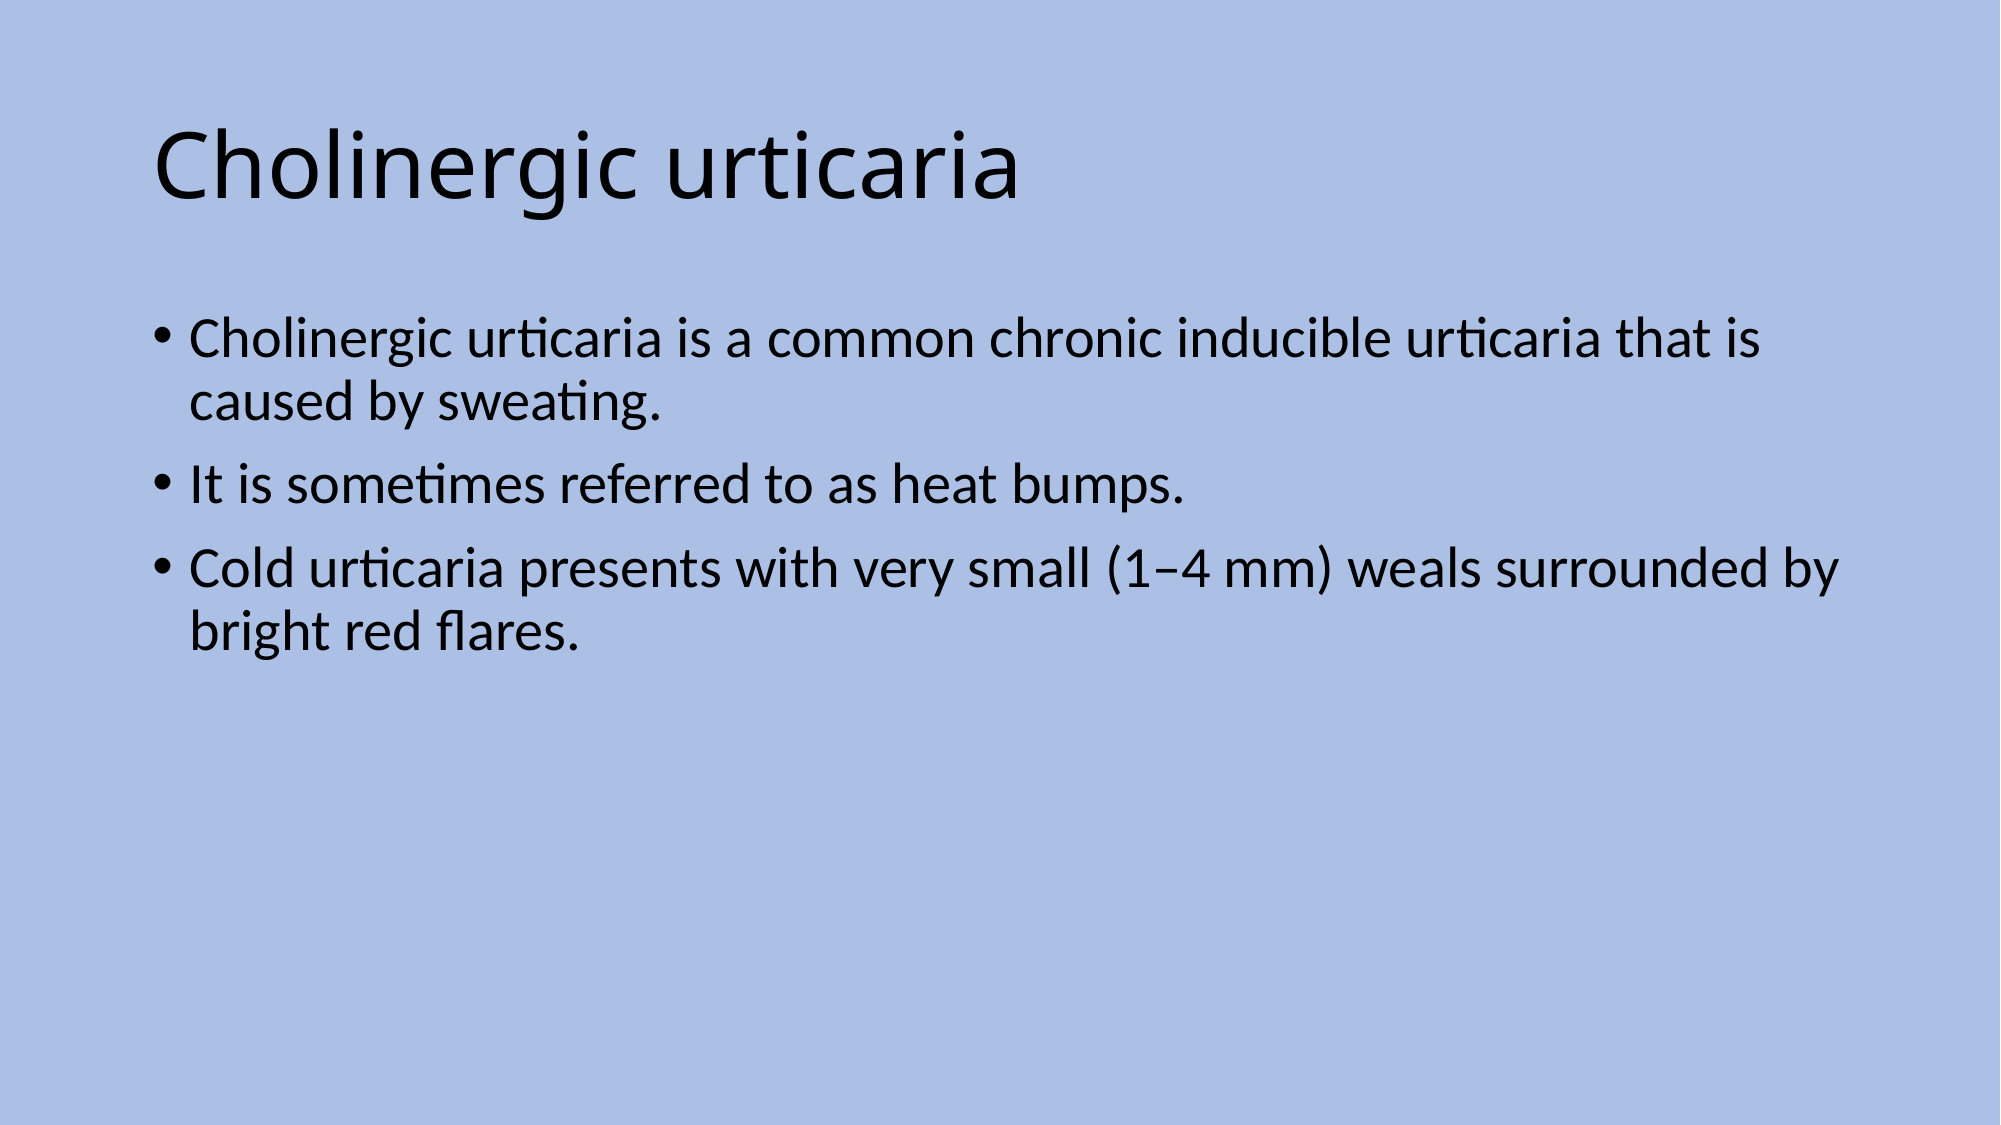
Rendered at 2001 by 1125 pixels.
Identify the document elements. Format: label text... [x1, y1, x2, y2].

list Cholinergic urticaria is a common chronic inducible urticaria that is caused by sweating. It is sometimes referred to as heat bumps. Cold urticaria presents with very small (1–4 mm) weals surrounded by bright red flares. [137, 299, 1863, 1014]
title Cholinergic urticaria [137, 59, 1863, 278]
